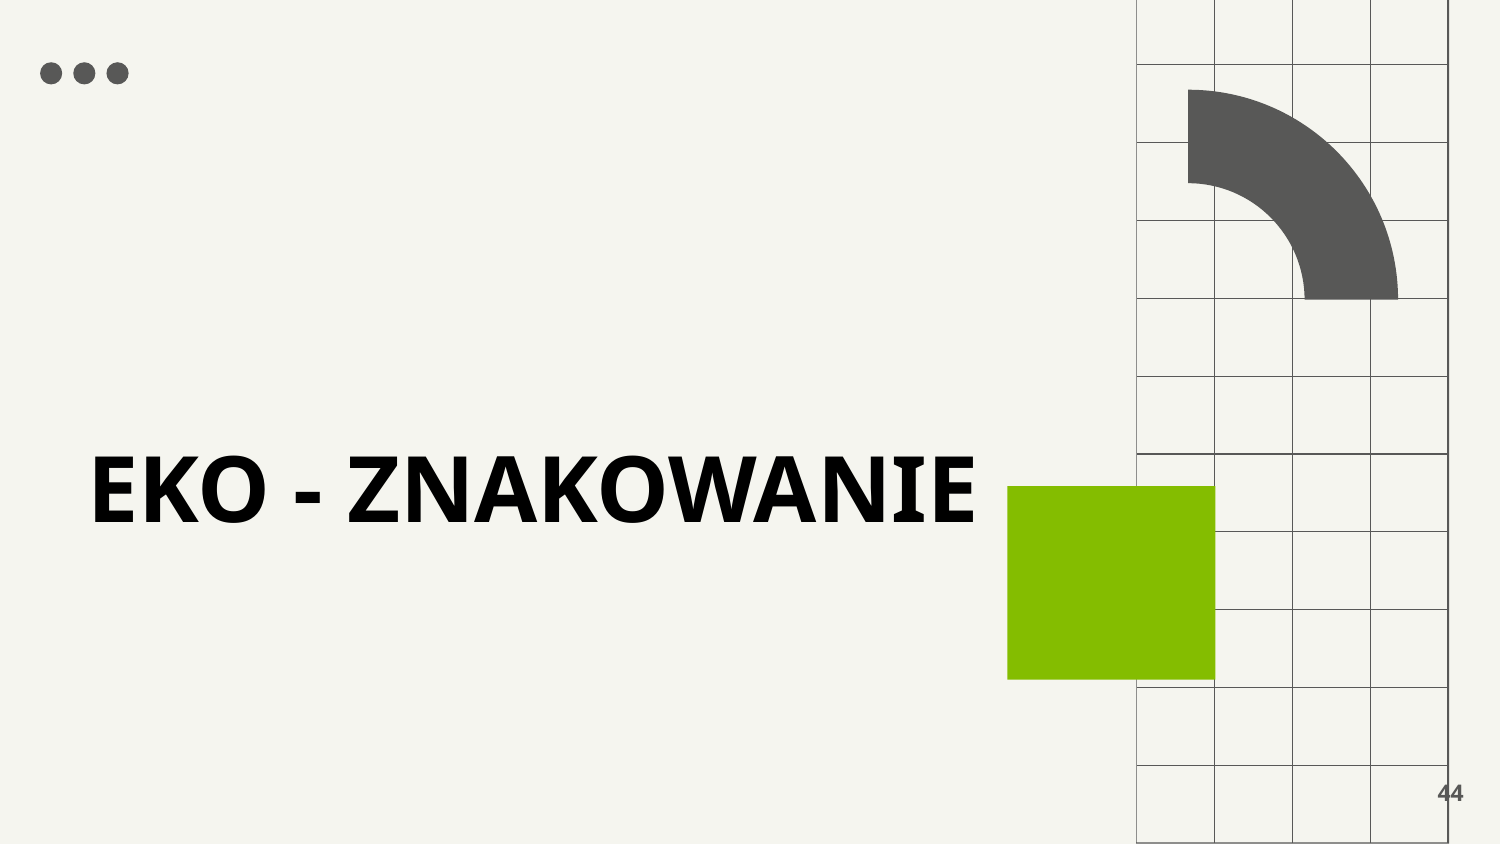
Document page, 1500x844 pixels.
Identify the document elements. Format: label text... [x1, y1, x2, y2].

text_box [1007, 486, 1130, 680]
title EKO - ZNAKOWANIE [41, 146, 1026, 651]
slide_number 44 [1454, 779, 1464, 809]
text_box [1135, 0, 1450, 844]
